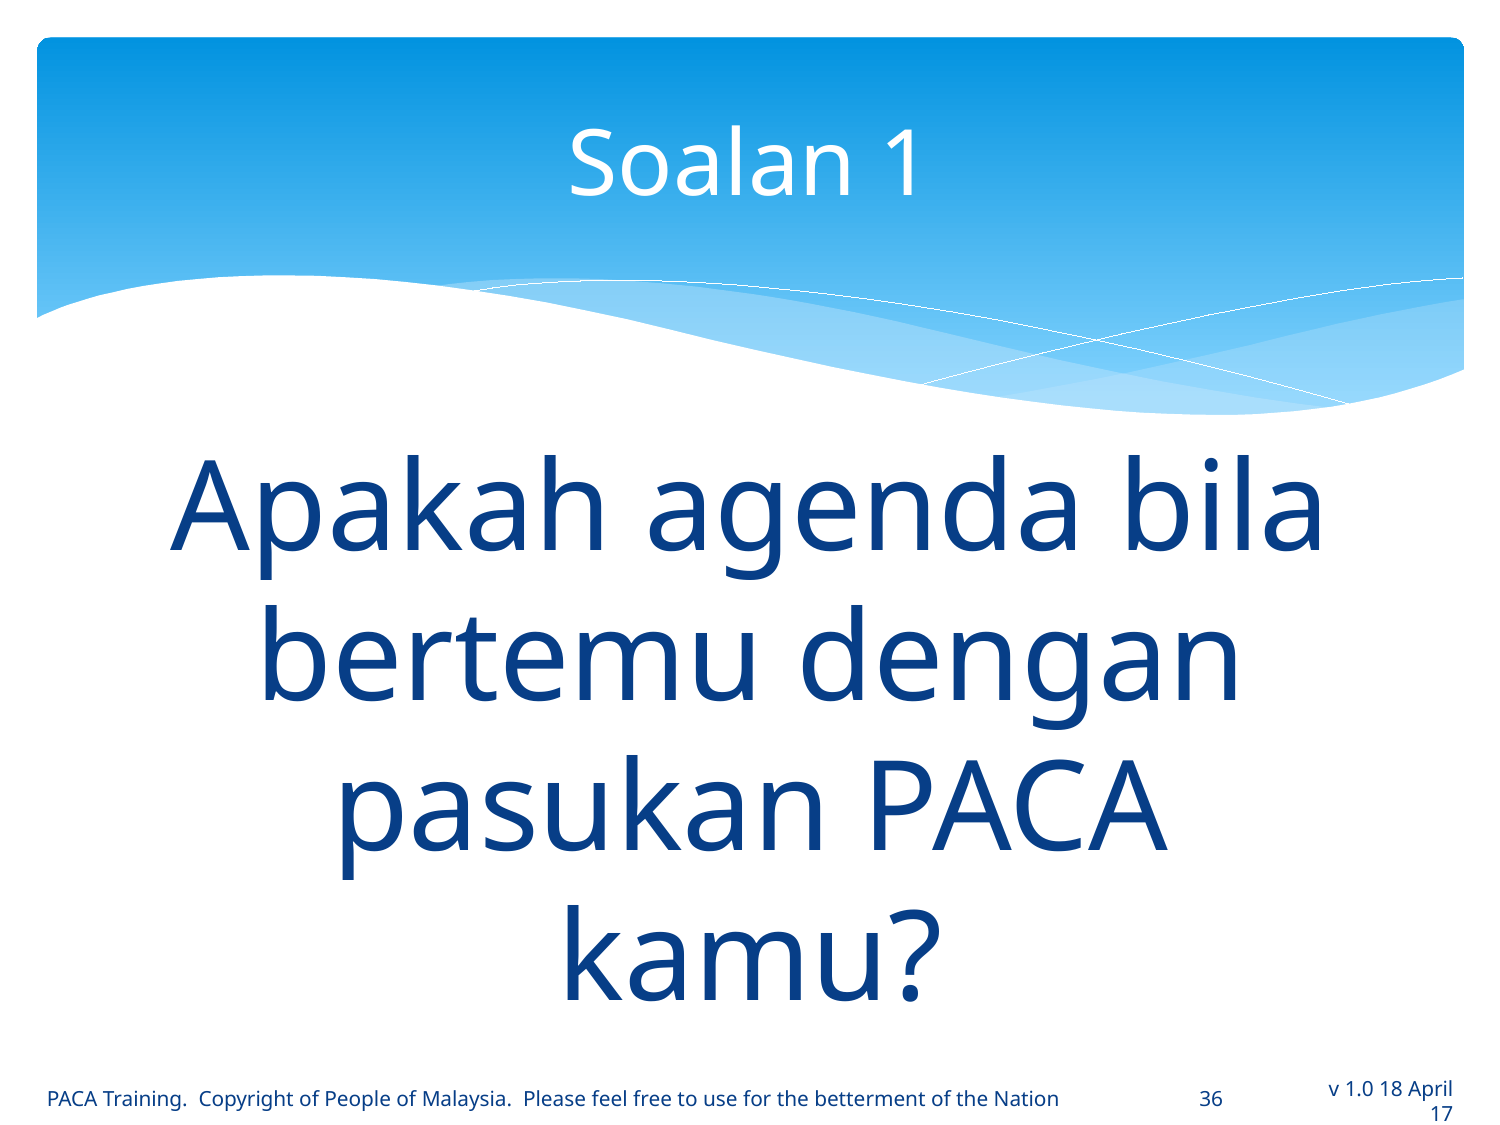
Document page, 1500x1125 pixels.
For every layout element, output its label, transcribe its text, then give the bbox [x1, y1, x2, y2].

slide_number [1308, 1080, 1469, 1120]
list Apakah agenda bila bertemu dengan pasukan PACA kamu? [143, 417, 1359, 1081]
slide_number 36 [1163, 1080, 1259, 1120]
footer PACA Training. Copyright of People of Malaysia. Please feel free to use for the betterment of the Nation [31, 1080, 1112, 1120]
title Soalan 1 [75, 55, 1425, 261]
